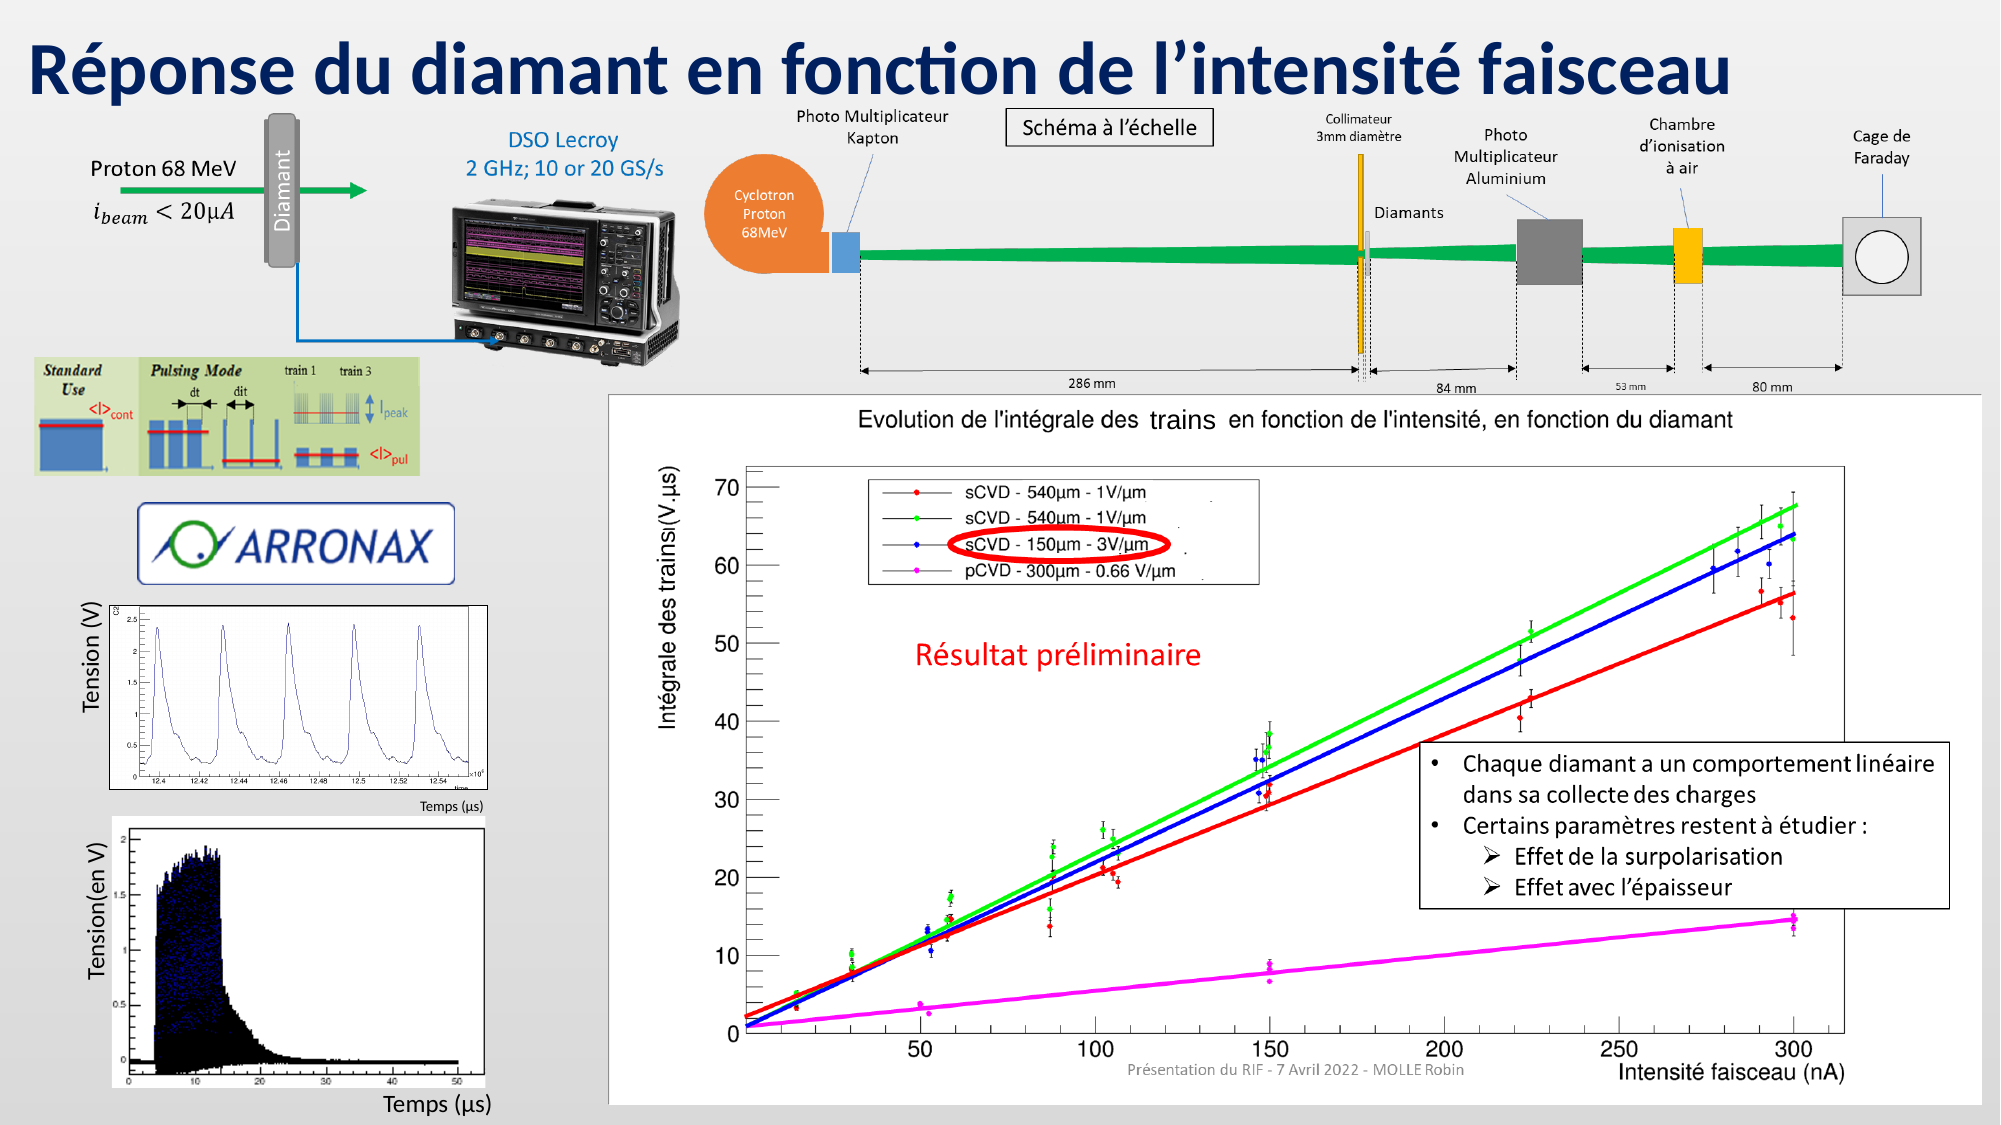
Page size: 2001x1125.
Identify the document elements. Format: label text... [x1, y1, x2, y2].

picture [608, 99, 1982, 1105]
text_box Réponse du diamant en fonction de l’intensité faisceau [14, 12, 2000, 118]
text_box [71, 816, 597, 1125]
text_box Tension (V) [66, 582, 112, 732]
picture [137, 502, 455, 585]
picture [34, 113, 680, 476]
text_box Temps (µs) [403, 789, 501, 816]
picture [109, 605, 488, 790]
